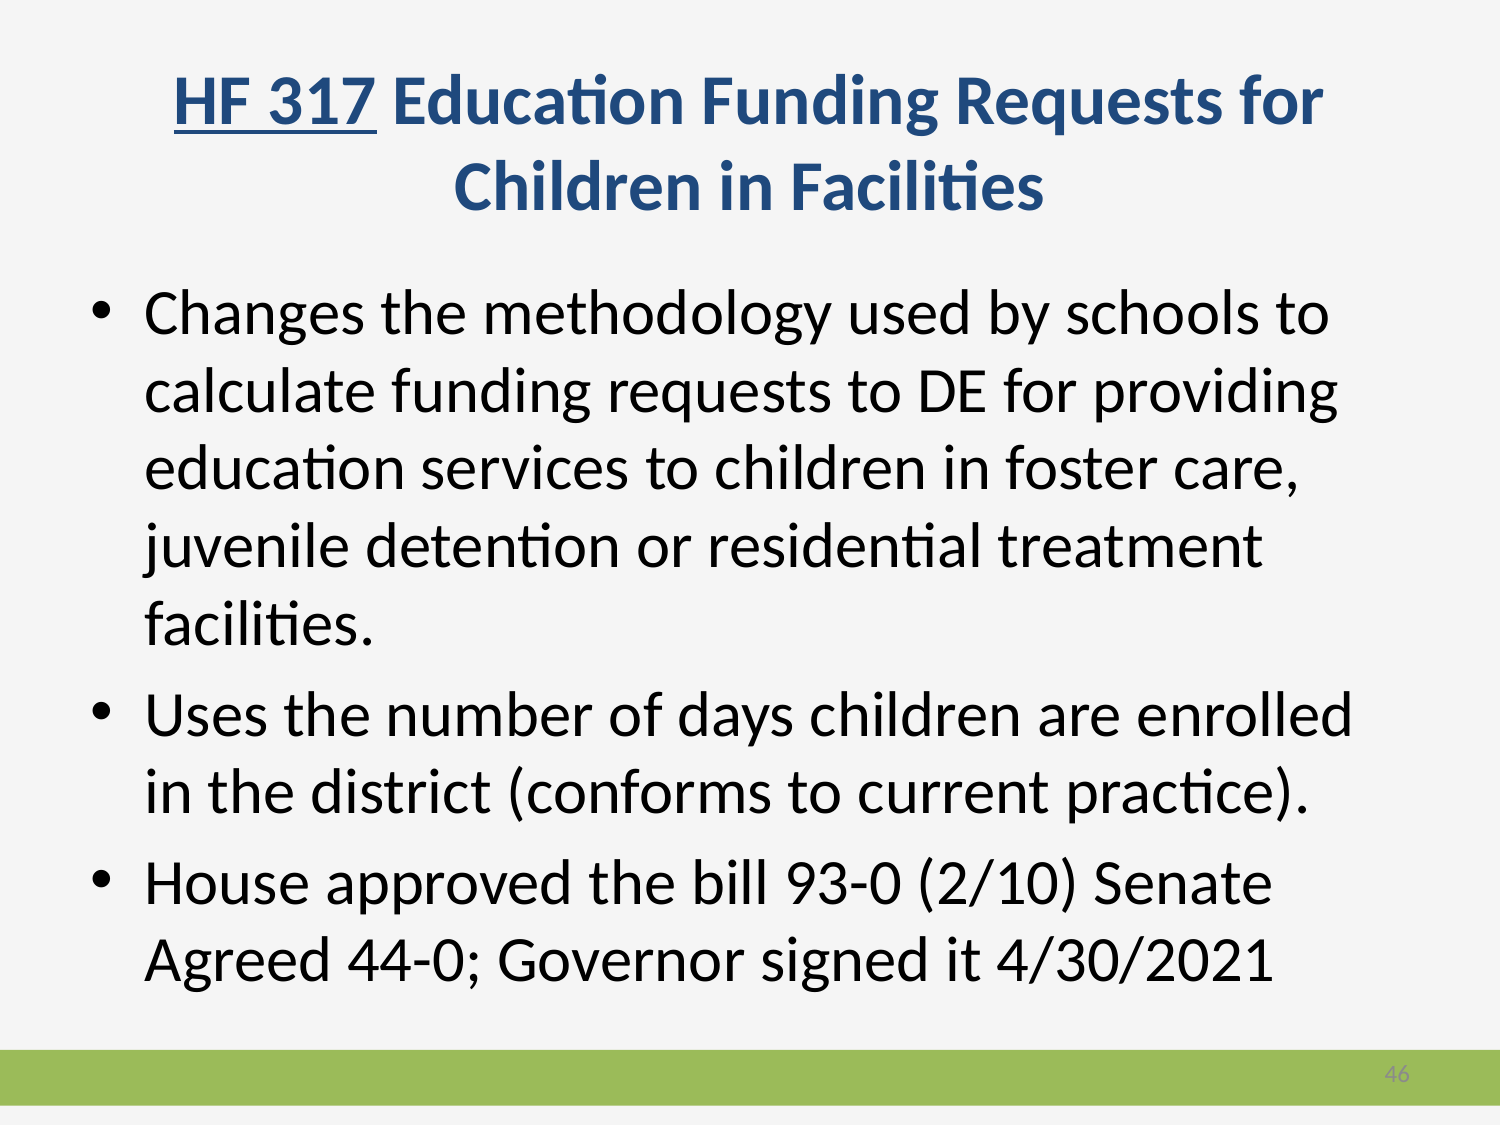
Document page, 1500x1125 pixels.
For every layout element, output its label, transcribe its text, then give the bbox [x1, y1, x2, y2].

title HF 317 Education Funding Requests for Children in Facilities [75, 45, 1425, 233]
list Changes the methodology used by schools to calculate funding requests to DE for providing education services to children in foster care, juvenile detention or residential treatment facilities. Uses the number of days children are enrolled in the district (conforms to current practice). House approved the bill 93-0 (2/10) Senate Agreed 44-0; Governor signed it 4/30/2021 [75, 262, 1425, 1005]
slide_number 46 [1074, 1042, 1425, 1103]
